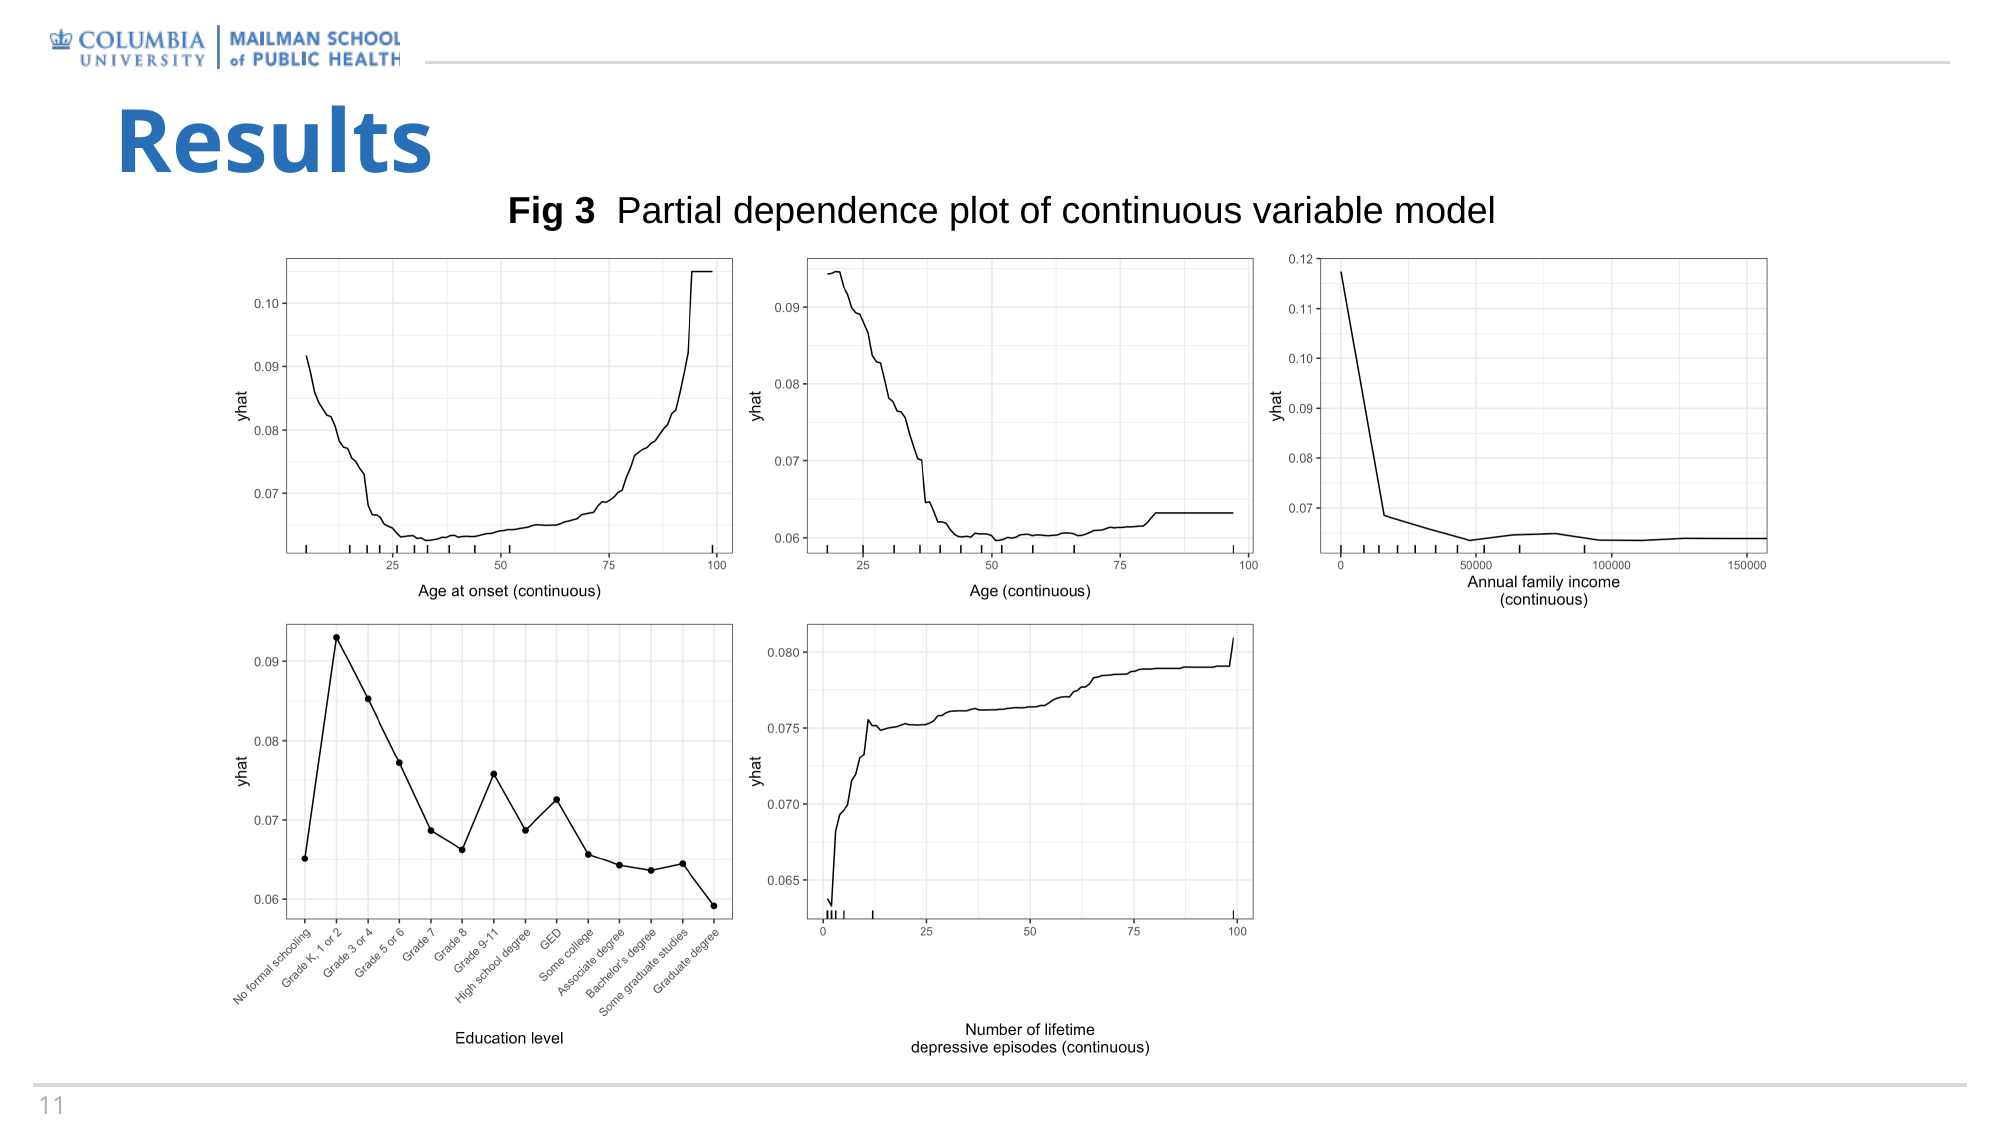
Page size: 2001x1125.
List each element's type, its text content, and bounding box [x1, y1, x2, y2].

picture [223, 247, 1777, 1063]
title Results [99, 62, 1900, 213]
text_box Fig 3 Partial dependence plot of continuous variable model [493, 178, 1511, 239]
